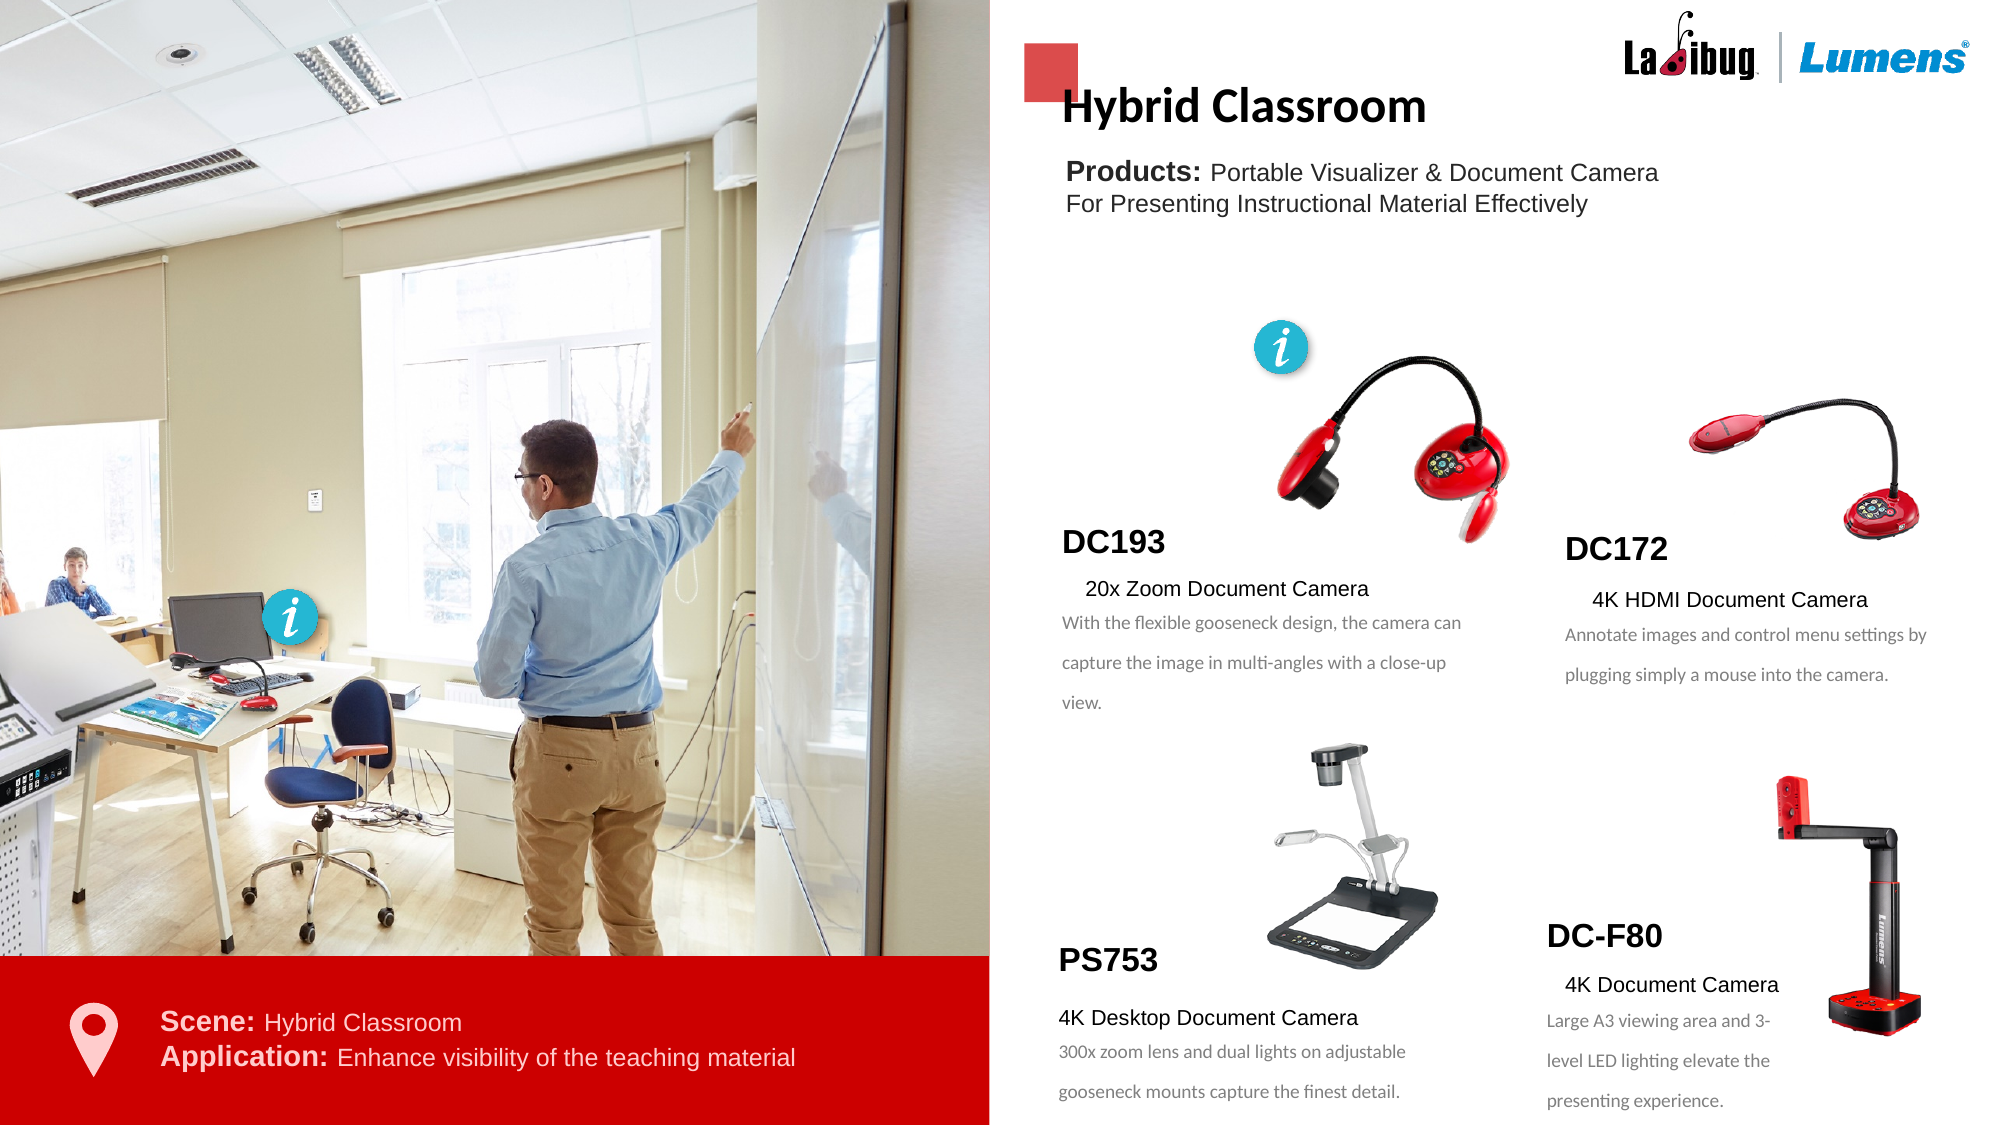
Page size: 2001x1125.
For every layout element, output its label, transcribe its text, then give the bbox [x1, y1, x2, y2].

text_box Products: Portable Visualizer & Document Camera For Presenting Instructional Material Effectively [1051, 144, 1675, 225]
picture [1748, 768, 1945, 1046]
text_box Scene: Hybrid Classroom Application: Enhance visibility of the teaching material [145, 994, 952, 1080]
picture [1246, 730, 1445, 930]
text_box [1047, 513, 1505, 695]
picture [1675, 384, 1935, 553]
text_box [1043, 930, 1505, 1097]
text_box [1023, 42, 1079, 103]
picture [1625, 11, 1759, 80]
picture [1798, 32, 1970, 81]
text_box [0, 957, 990, 1125]
picture [1254, 320, 1518, 556]
text_box Hybrid Classroom [1047, 64, 1457, 140]
picture [0, 0, 990, 957]
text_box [1550, 520, 1986, 680]
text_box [1532, 906, 1819, 1093]
text_box [69, 1002, 118, 1078]
